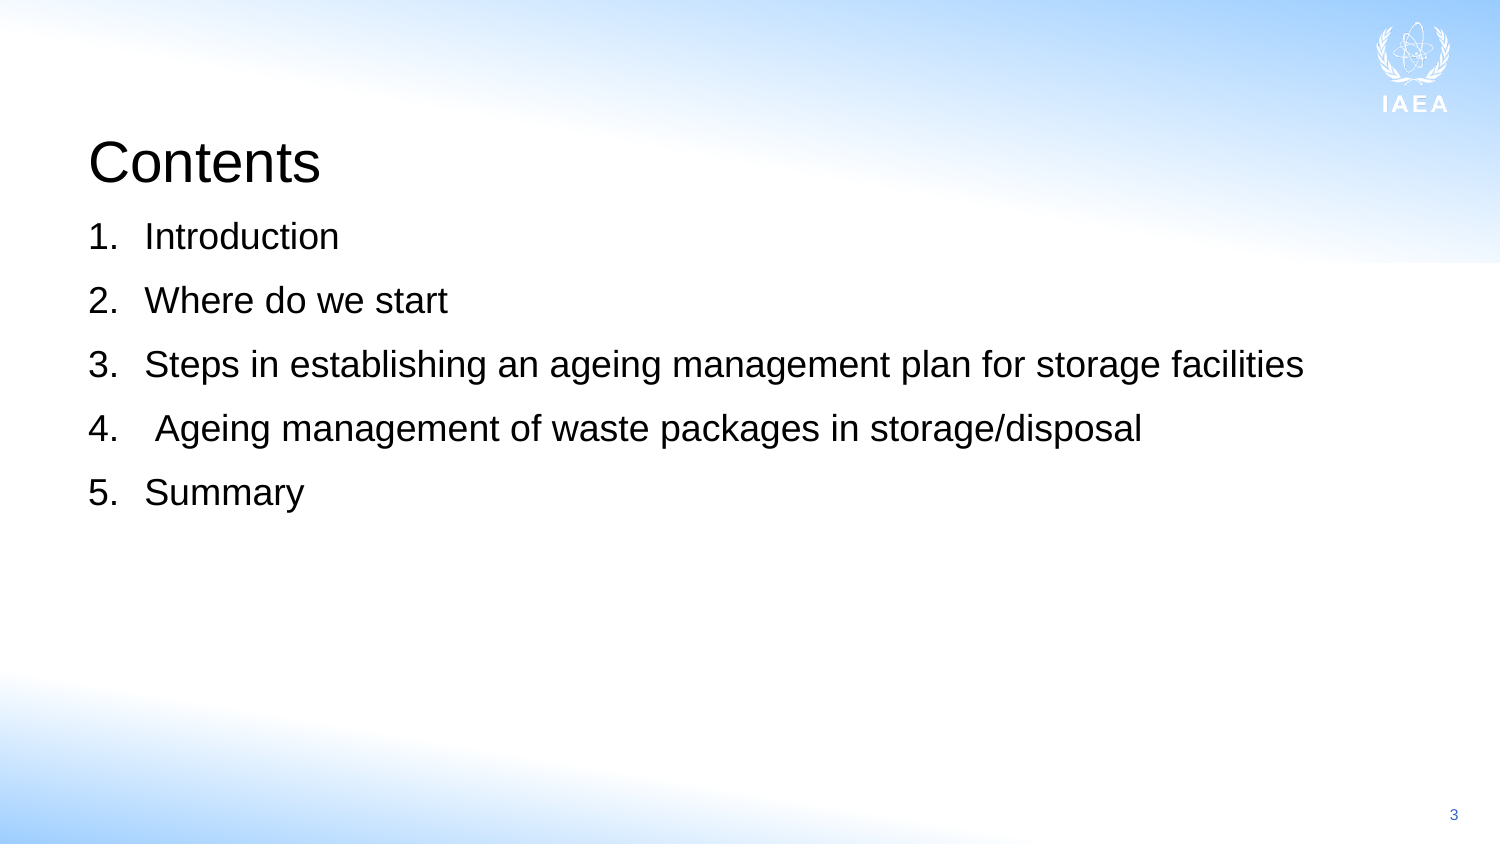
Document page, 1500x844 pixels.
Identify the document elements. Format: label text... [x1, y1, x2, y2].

picture [1376, 22, 1450, 112]
slide_number 3 [1389, 797, 1474, 834]
text_box Contents Introduction Where do we start Steps in establishing an ageing management plan for storage facilities Ageing management of waste packages in storage/disposal Summary [73, 116, 1363, 592]
